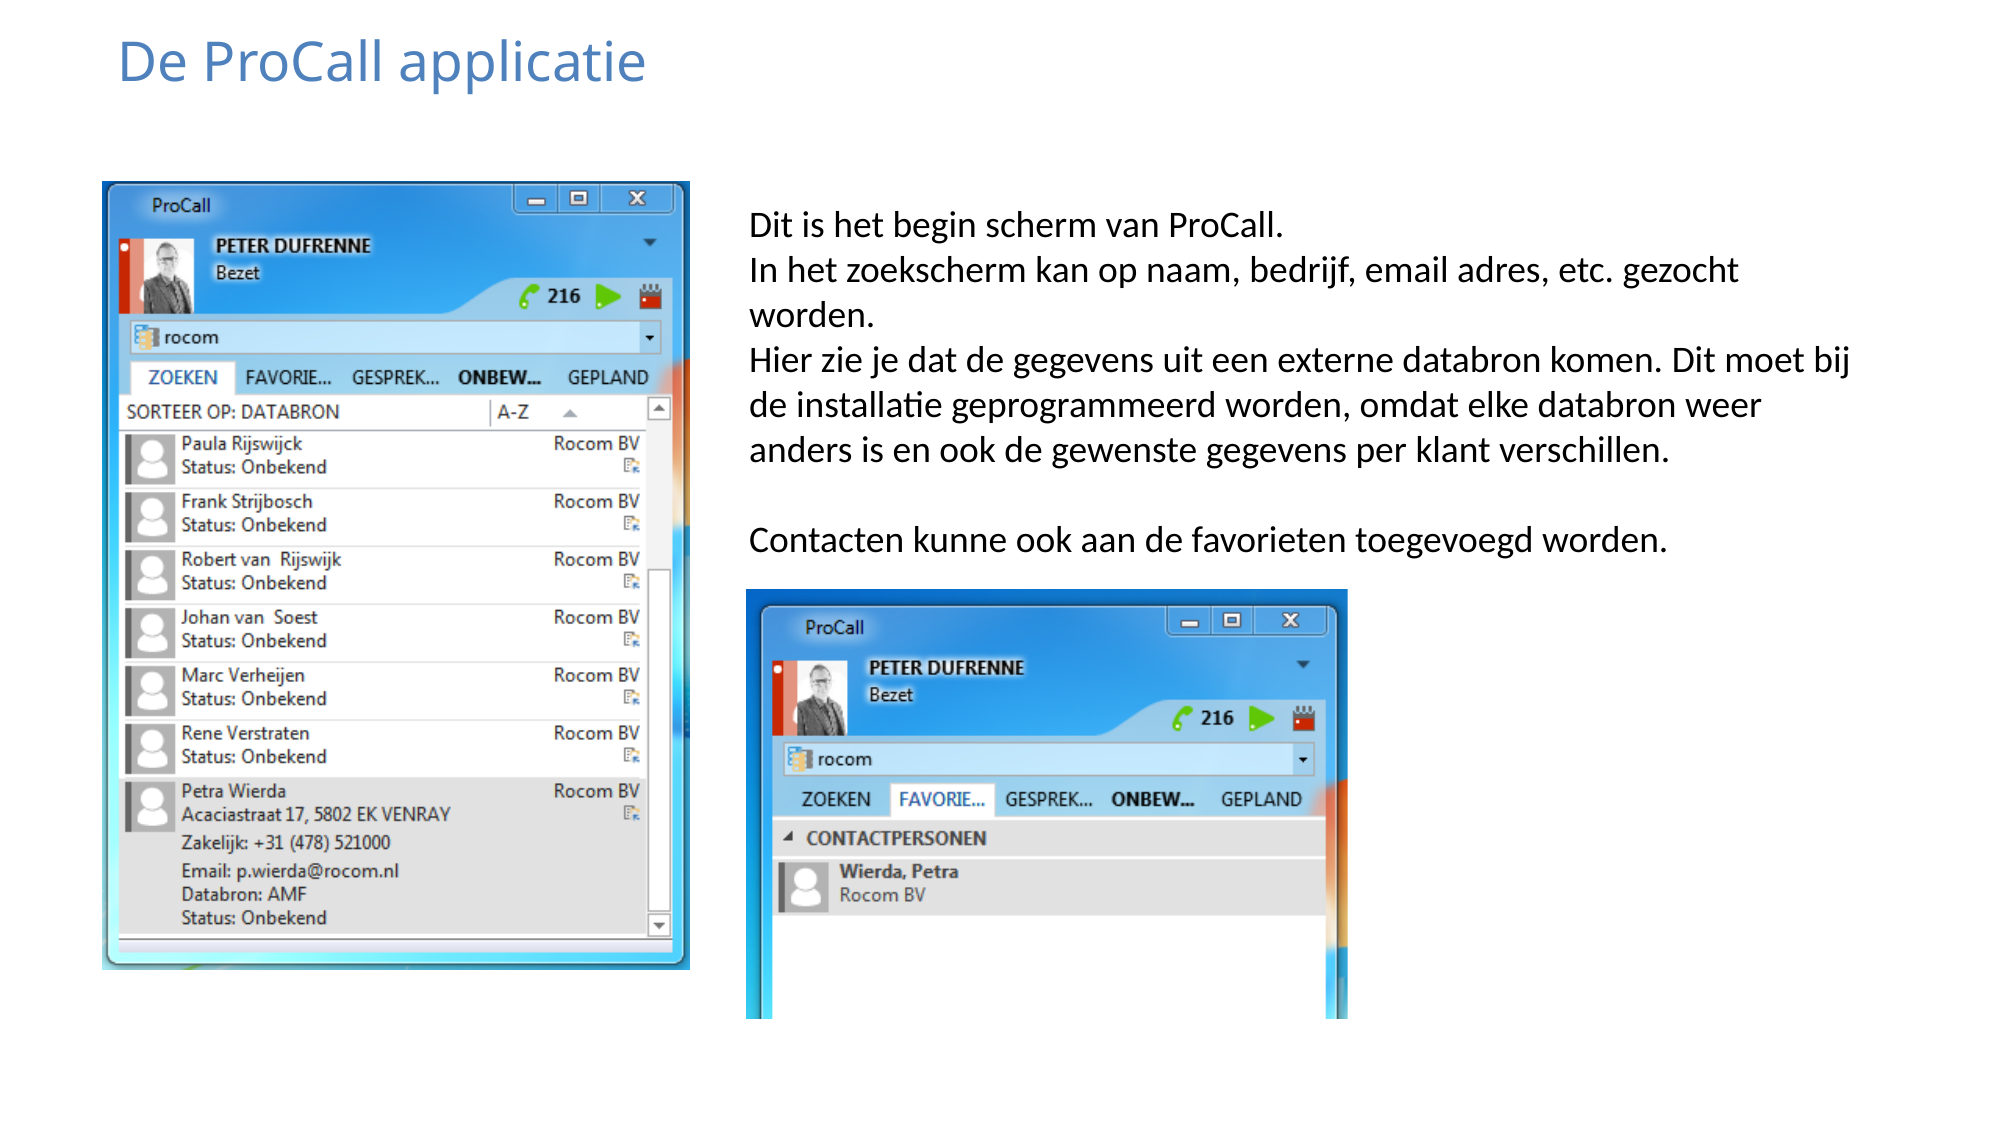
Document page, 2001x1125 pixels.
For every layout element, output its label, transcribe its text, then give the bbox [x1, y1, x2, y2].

picture [746, 589, 1348, 1019]
text_box Dit is het begin scherm van ProCall. In het zoekscherm kan op naam, bedrijf, email adres, etc. gezocht worden. Hier zie je dat de gegevens uit een externe databron komen. Dit moet bij de installatie geprogrammeerd worden, omdat elke databron weer anders is en ook de gewenste gegevens per klant verschillen. Contacten kunne ook aan de favorieten toegevoegd worden. [734, 192, 1887, 568]
title De ProCall applicatie [102, 26, 1618, 102]
picture [102, 181, 690, 970]
